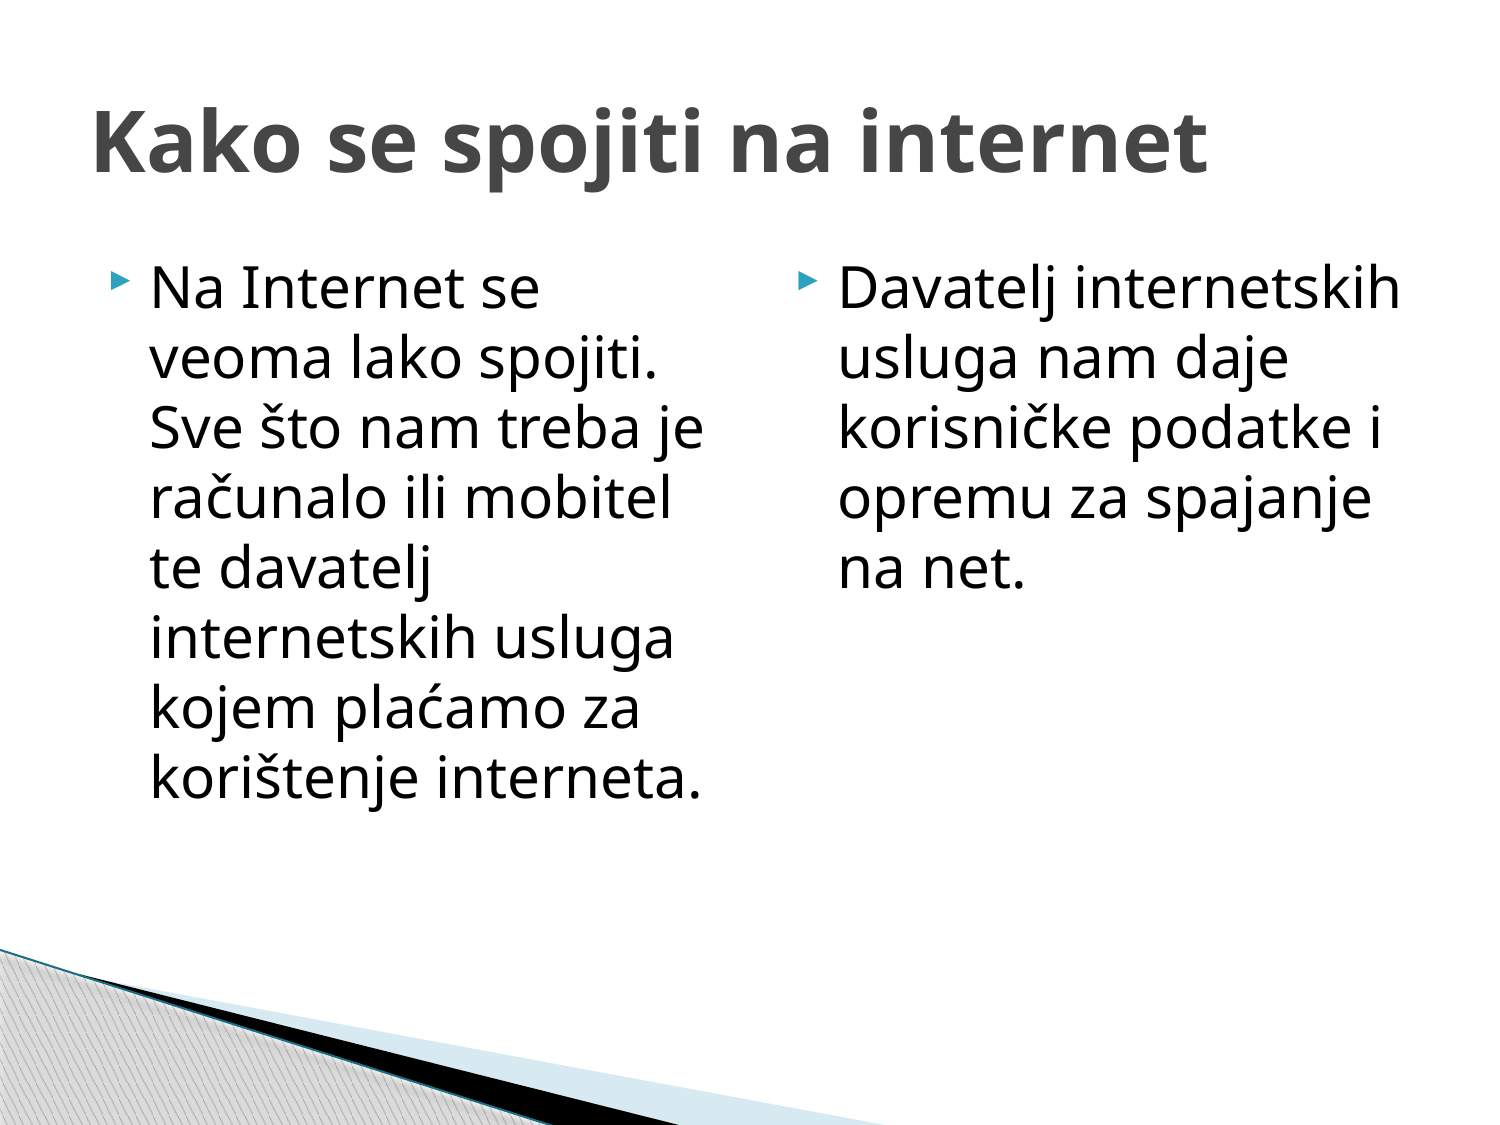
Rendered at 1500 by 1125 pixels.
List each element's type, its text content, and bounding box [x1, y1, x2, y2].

list Davatelj internetskih usluga nam daje korisničke podatke i opremu za spajanje na net. [762, 243, 1425, 986]
list Na Internet se veoma lako spojiti. Sve što nam treba je računalo ili mobitel te davatelj internetskih usluga kojem plaćamo za korištenje interneta. [75, 243, 738, 986]
title Kako se spojiti na internet [75, 45, 1425, 233]
